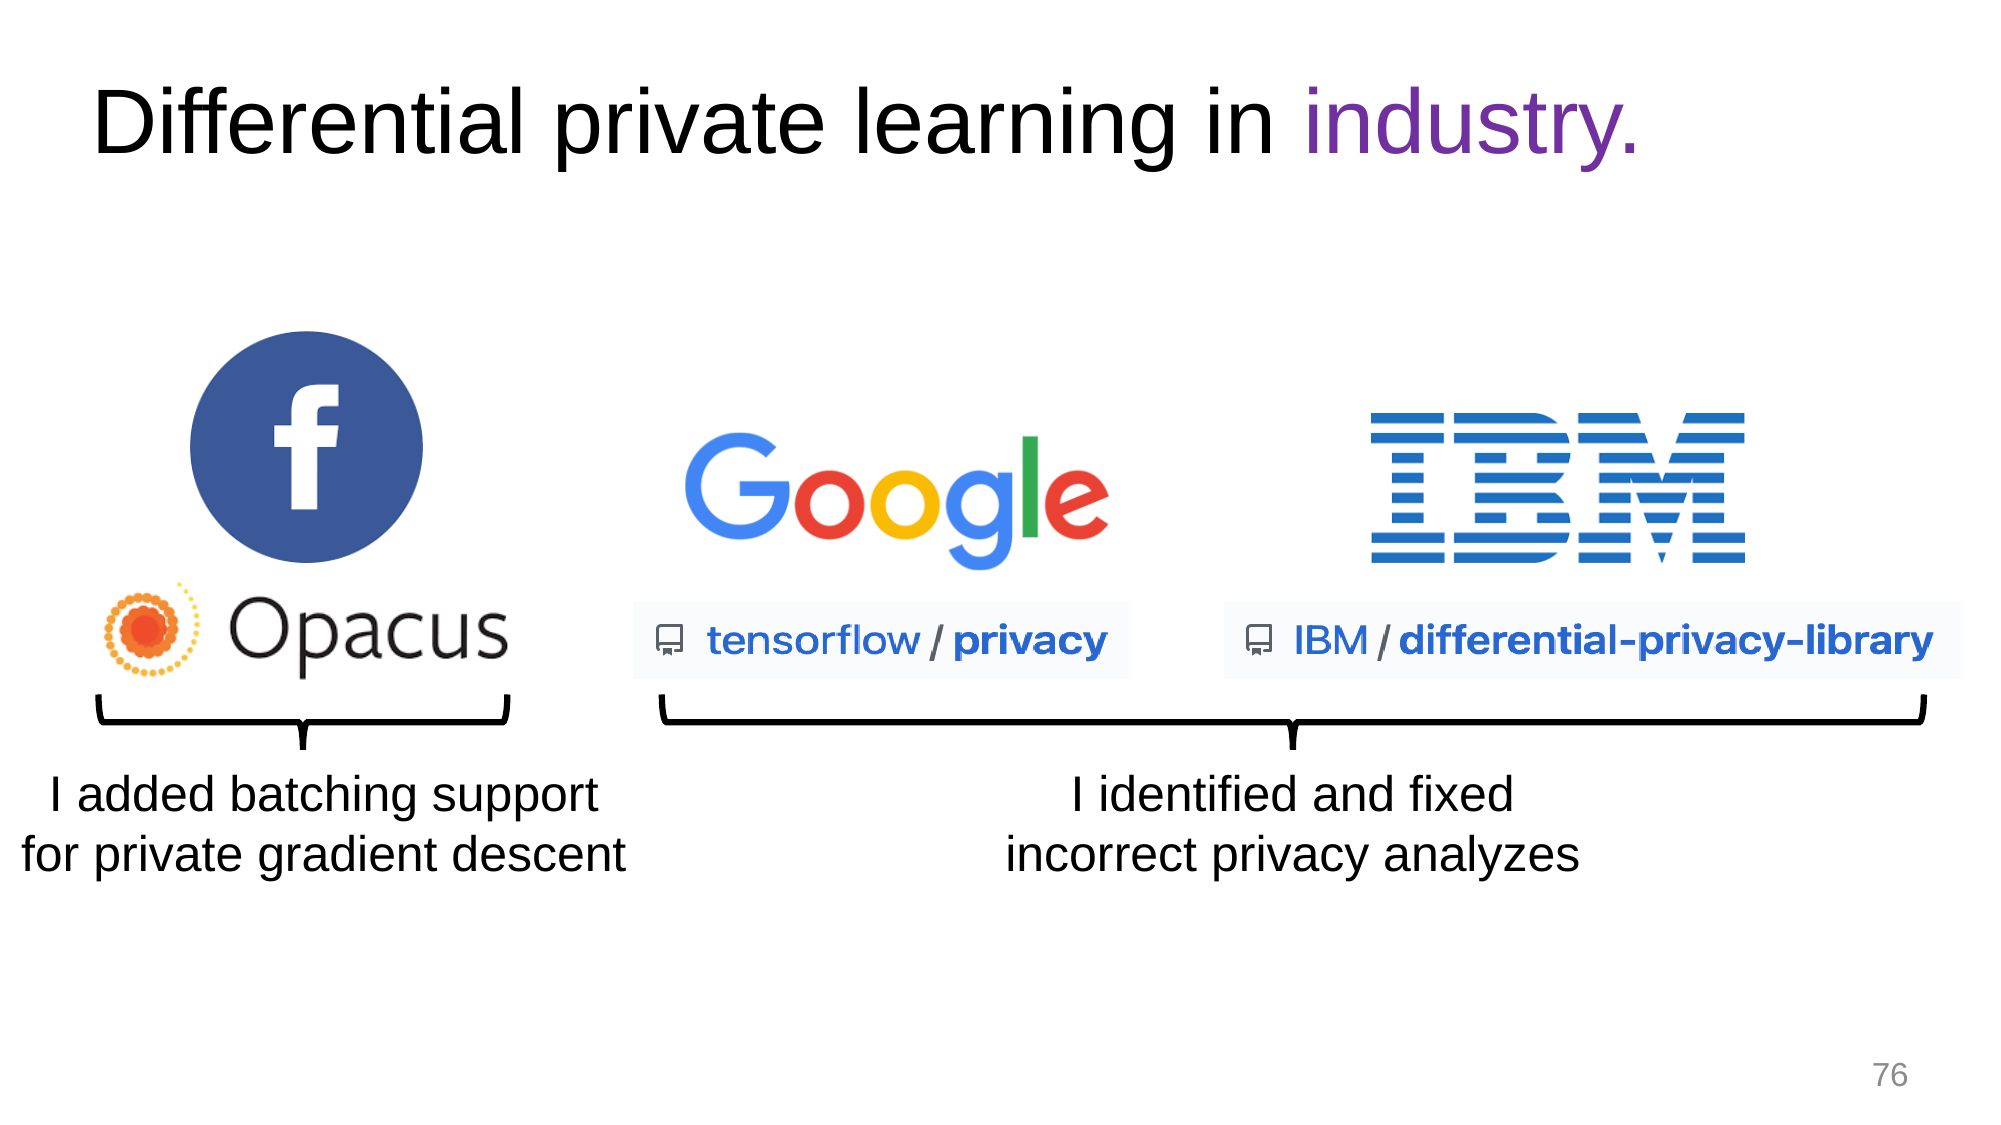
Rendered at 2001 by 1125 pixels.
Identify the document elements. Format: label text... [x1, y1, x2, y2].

text_box I added batching support for private gradient descent [0, 754, 649, 950]
picture [1224, 602, 1961, 679]
text_box [661, 694, 1925, 750]
picture [43, 331, 570, 720]
text_box [100, 720, 505, 750]
picture [1371, 413, 1745, 563]
picture [633, 371, 1129, 679]
text_box I identified and fixed incorrect privacy analyzes [968, 754, 1617, 890]
slide_number 76 [1473, 1042, 1924, 1103]
title Differential private learning in industry. [76, 67, 1961, 285]
